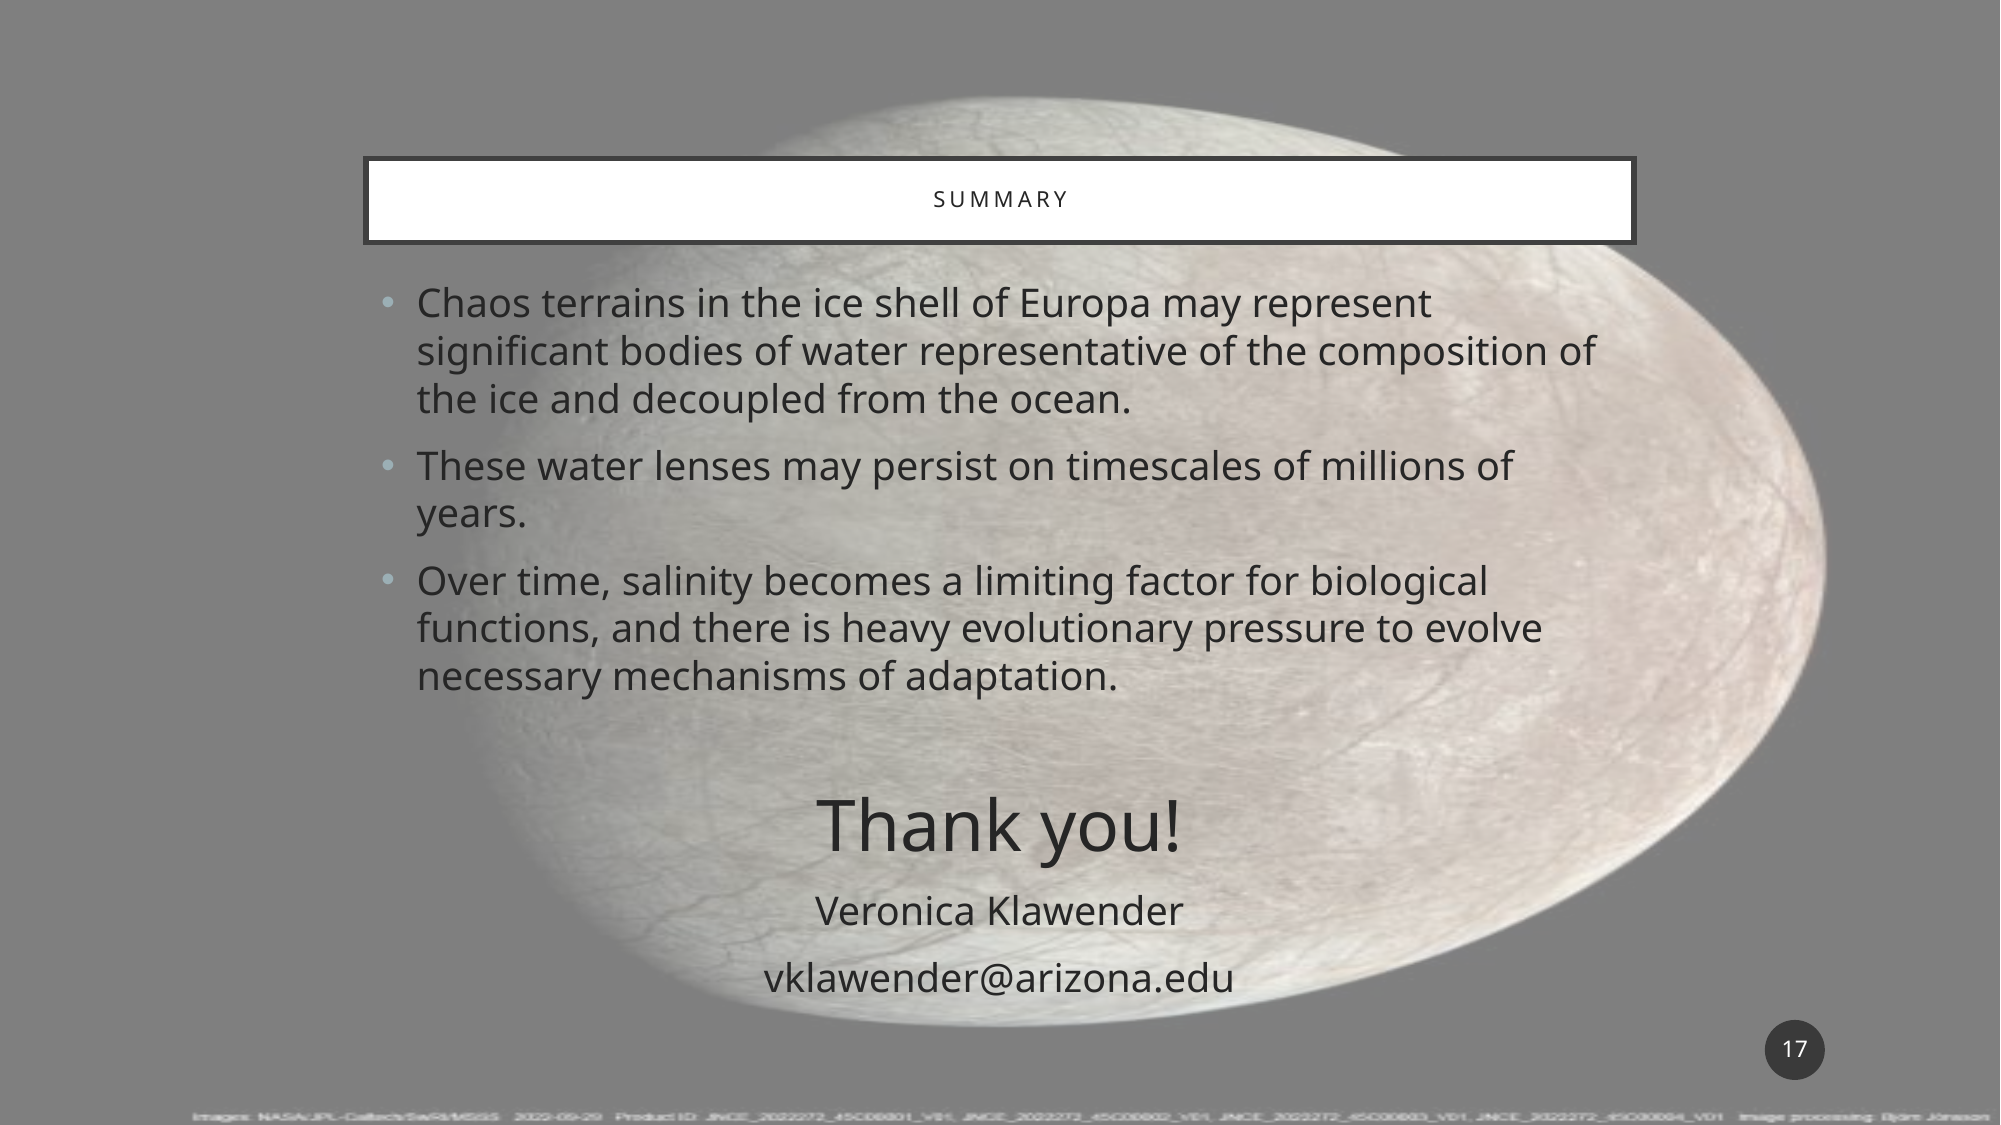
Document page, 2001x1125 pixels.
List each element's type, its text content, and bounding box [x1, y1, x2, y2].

list Chaos terrains in the ice shell of Europa may represent significant bodies of water representative of the composition of the ice and decoupled from the ocean. These water lenses may persist on timescales of millions of years. Over time, salinity becomes a limiting factor for biological functions, and there is heavy evolutionary pressure to evolve necessary mechanisms of adaptation. Thank you! Veronica Klawender vklawender@arizona.edu [366, 270, 1634, 1011]
title Summary [363, 156, 1637, 245]
slide_number 17 [1764, 1019, 1825, 1080]
